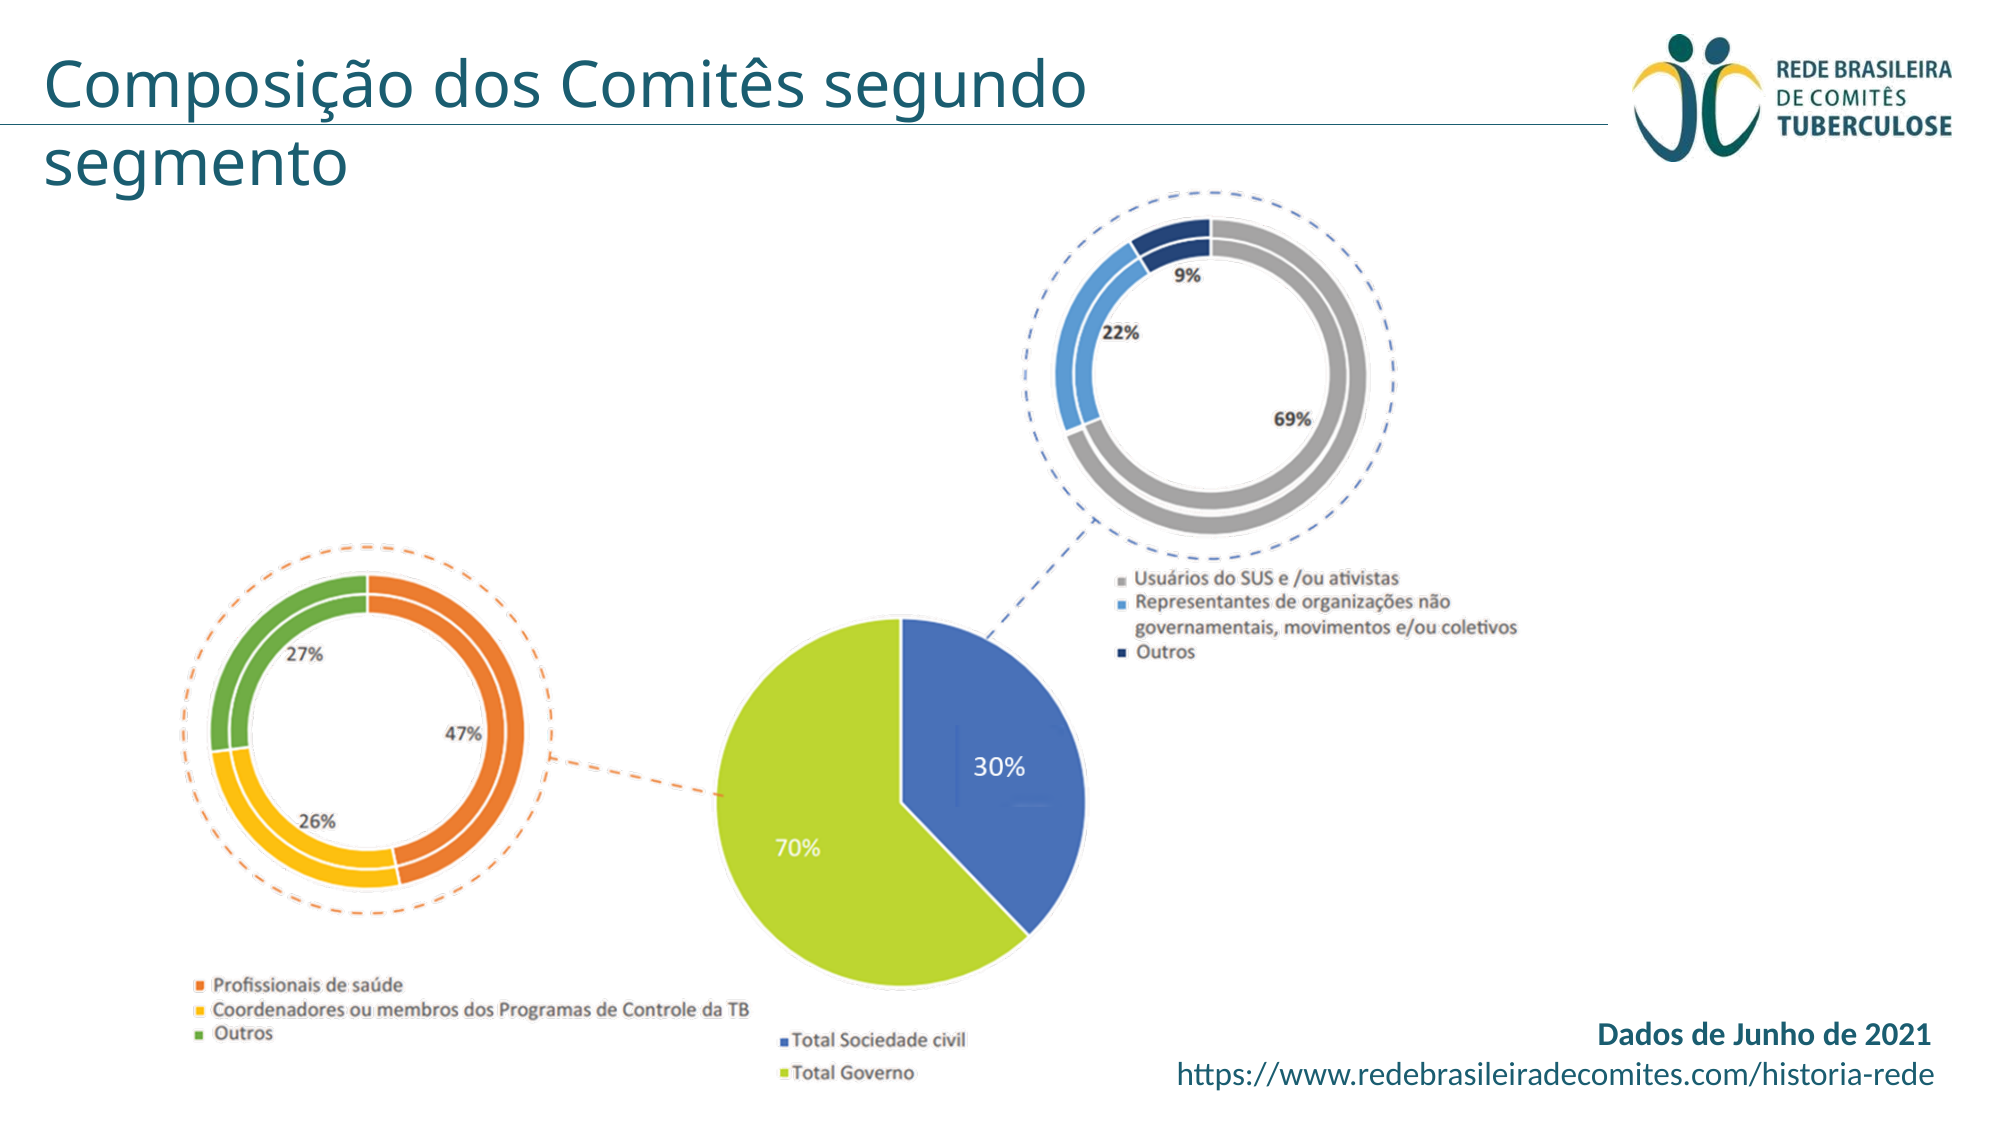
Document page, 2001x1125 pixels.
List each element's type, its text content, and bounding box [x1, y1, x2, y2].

picture [1632, 34, 1952, 162]
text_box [1579, 1004, 1951, 1101]
text_box Composição dos Comitês segundo segmento [28, 125, 1223, 206]
picture [140, 144, 1579, 1101]
text_box Composição dos Comitês segundo segmento [28, 35, 1223, 124]
